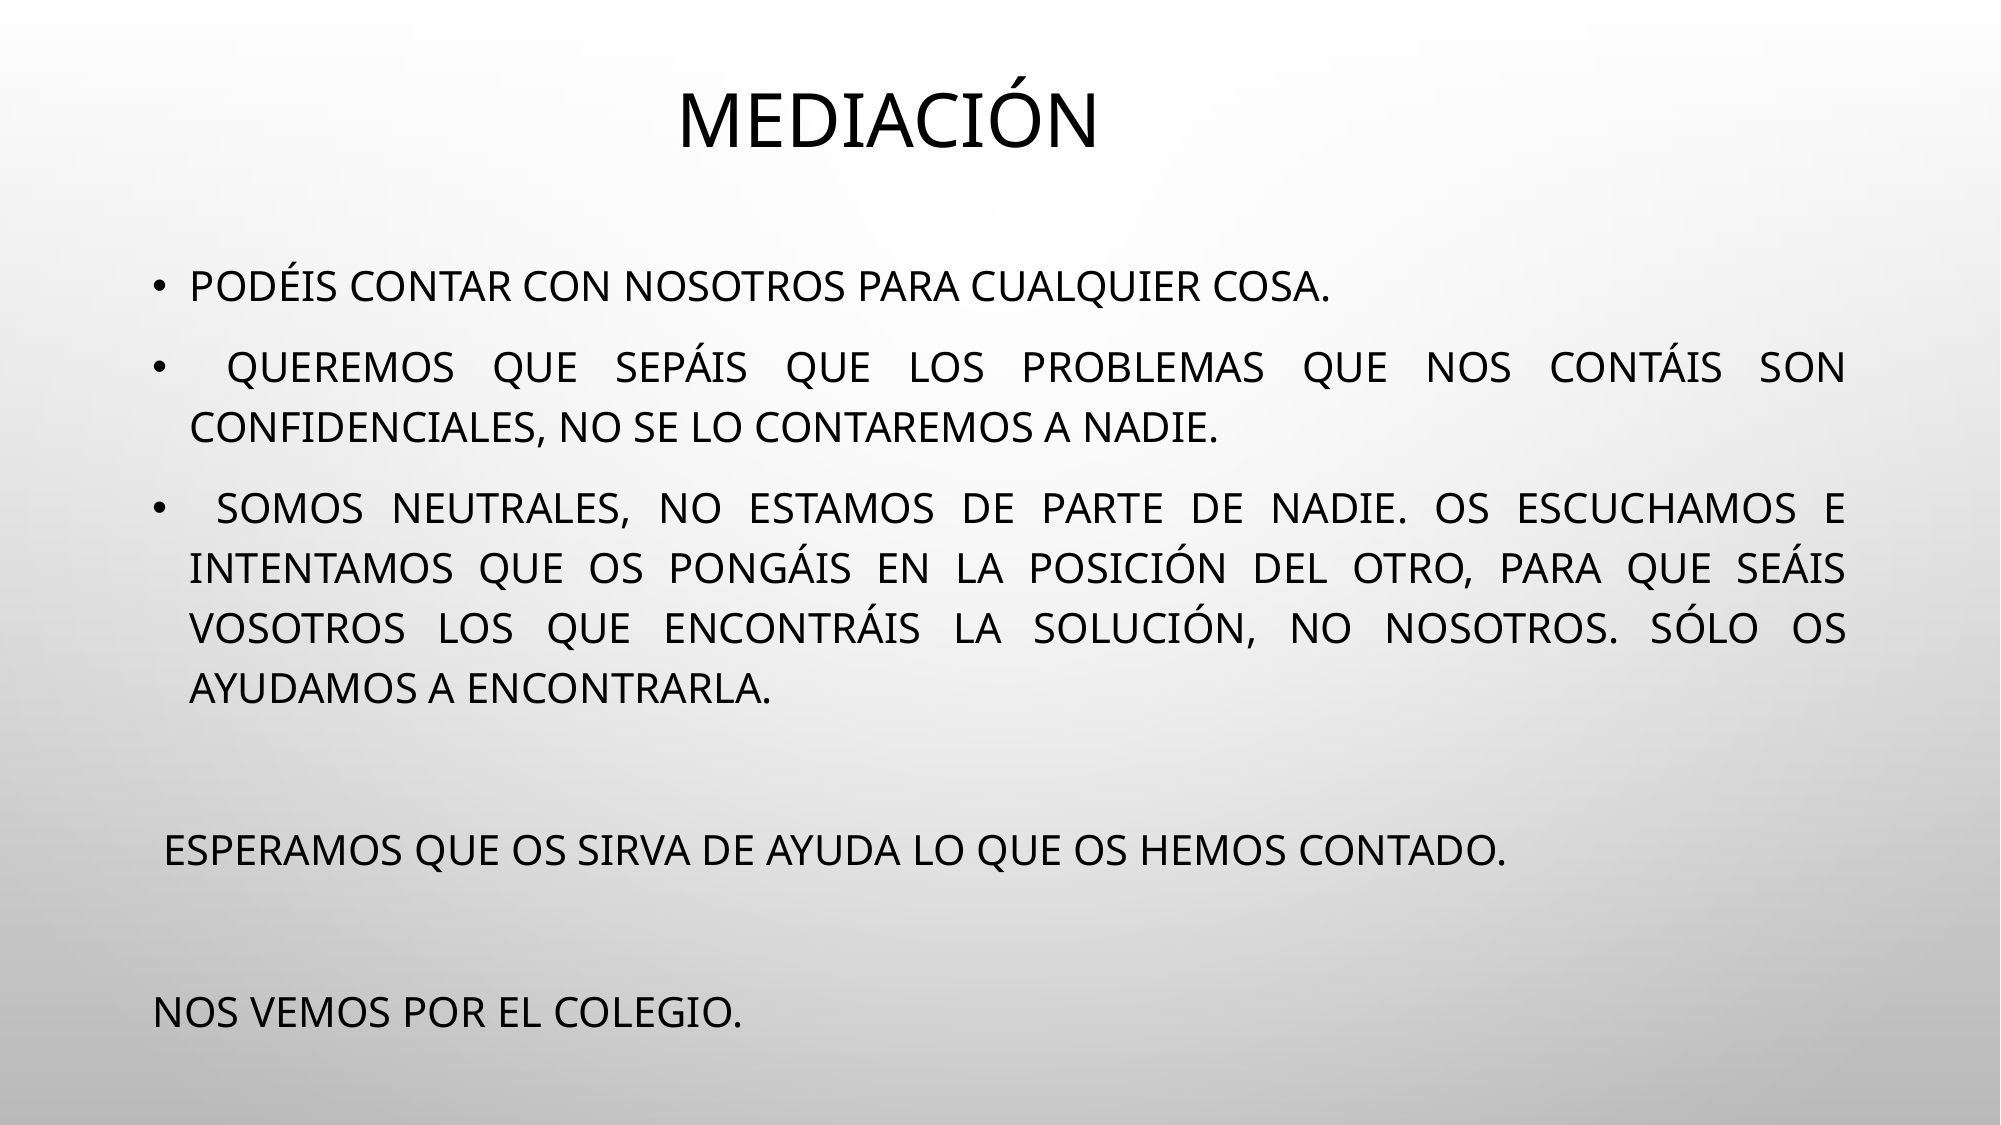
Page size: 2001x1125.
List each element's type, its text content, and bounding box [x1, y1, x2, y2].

picture [0, 0, 2000, 1125]
list Podéis contar con nosotros para cualquier cosa. Queremos que sepáis que los problemas que nos contáis son confidenciales, no se lo contaremos a nadie. Somos neutrales, no estamos de parte de nadie. Os escuchamos e intentamos que os pongáis en la posición del otro, para que seáis vosotros los que encontráis la solución, no nosotros. Sólo os ayudamos a encontrarla. Esperamos que os sirva de ayuda lo que os hemos contado. Nos vemos por el colegio. [137, 242, 1863, 1066]
title MEDIACIÓN [537, 59, 1241, 242]
